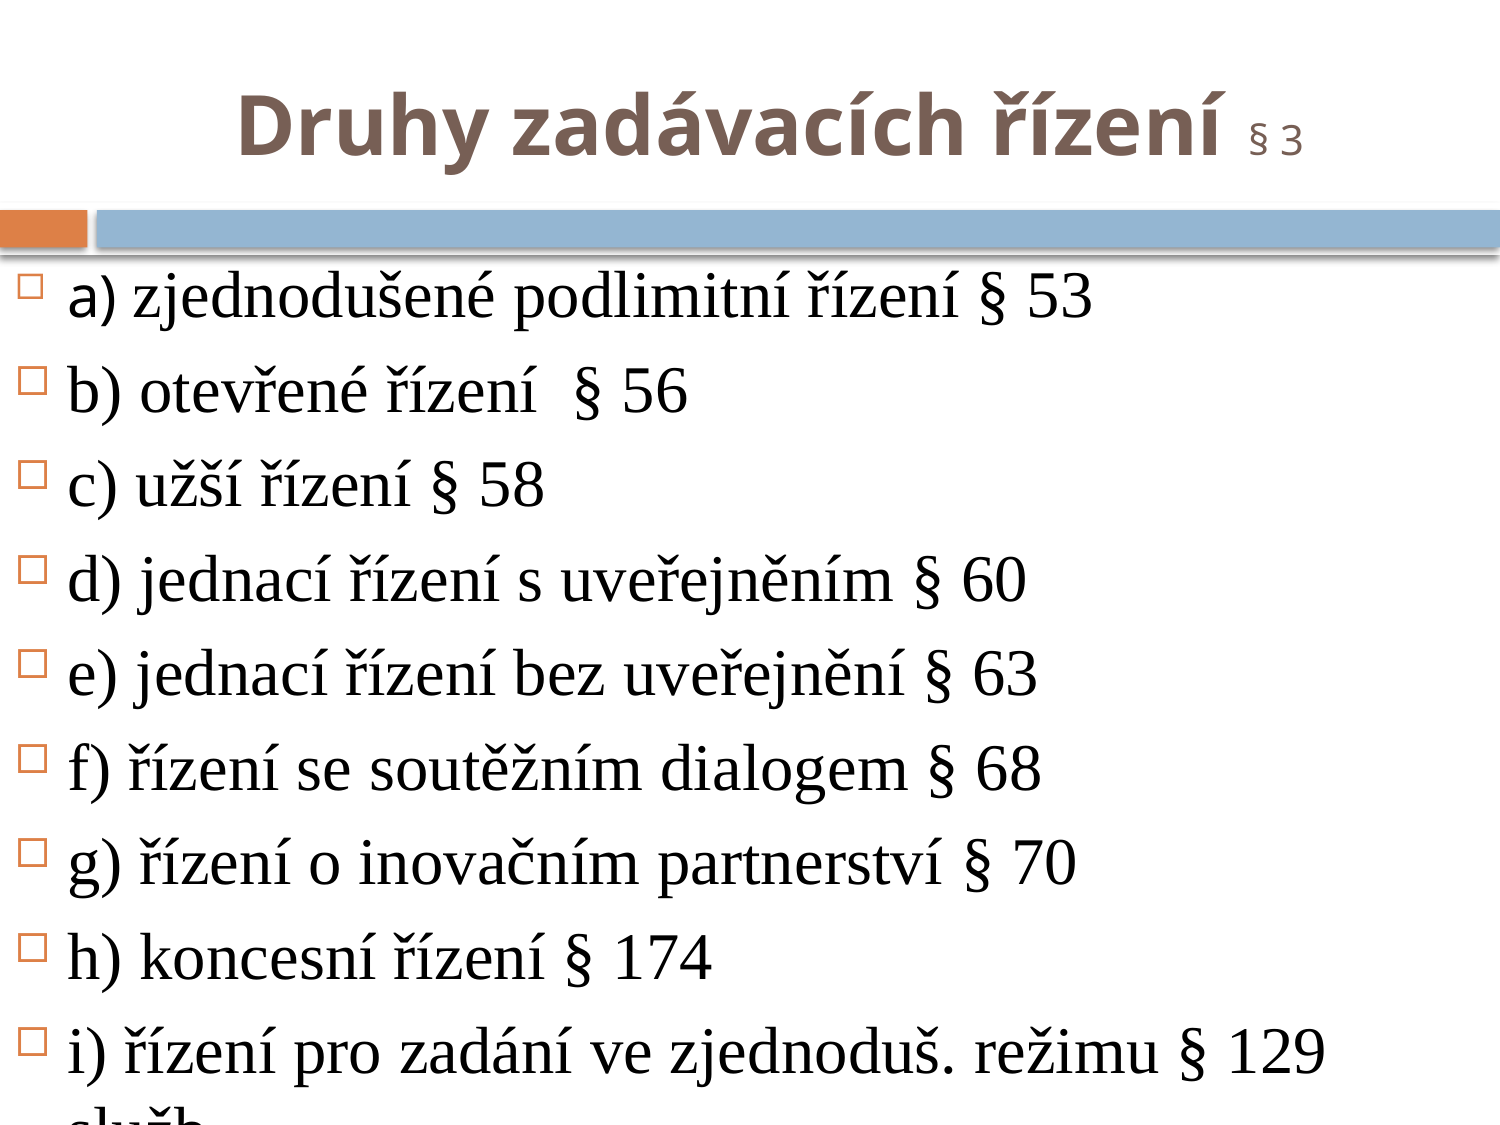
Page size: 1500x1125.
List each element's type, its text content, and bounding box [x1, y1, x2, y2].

list a) zjednodušené podlimitní řízení § 53 b) otevřené řízení § 56 c) užší řízení § 58 d) jednací řízení s uveřejněním § 60 e) jednací řízení bez uveřejnění § 63 f) řízení se soutěžním dialogem § 68 g) řízení o inovačním partnerství § 70 h) koncesní řízení § 174 i) řízení pro zadání ve zjednoduš. režimu § 129 služb [0, 243, 1500, 1125]
title Druhy zadávacích řízení § 3 [100, 37, 1438, 200]
